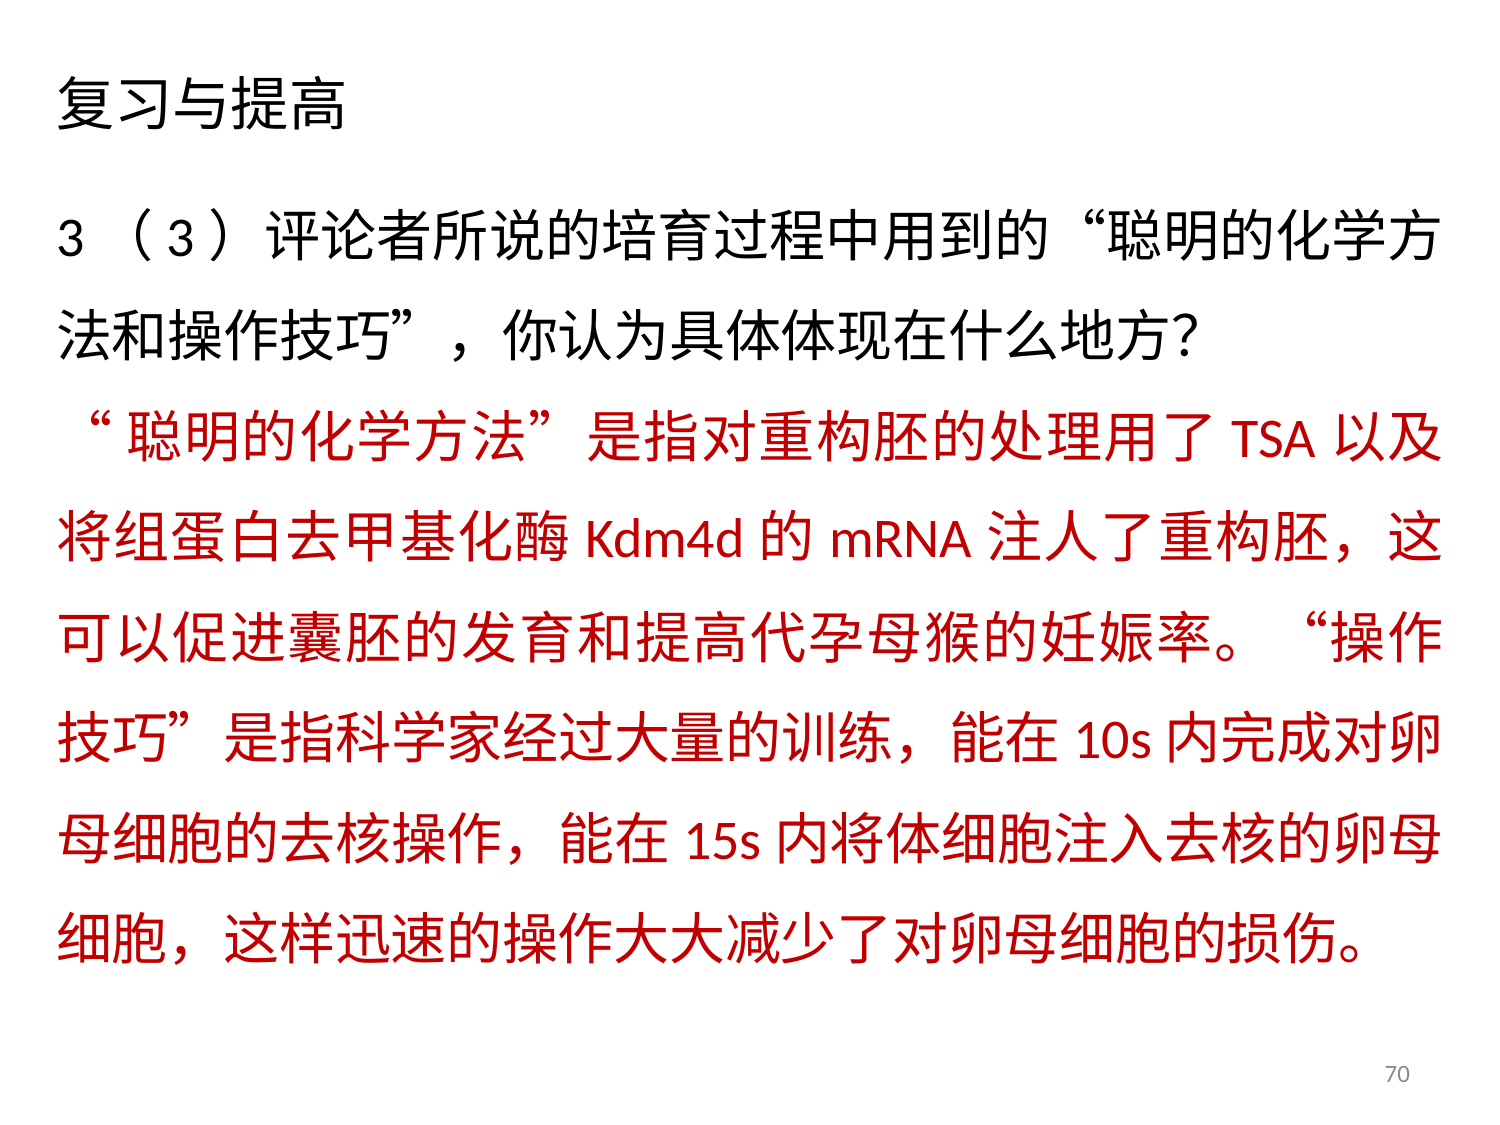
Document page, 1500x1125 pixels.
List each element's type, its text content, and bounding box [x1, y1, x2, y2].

list 复习与提高 [41, 54, 1459, 151]
slide_number 70 [1074, 1042, 1425, 1103]
list 3（3）评论者所说的培育过程中用到的“聪明的化学方法和操作技巧”，你认为具体体现在什么地方？ “聪明的化学方法”是指对重构胚的处理用了TSA以及将组蛋白去甲基化酶Kdm4d的mRNA注人了重构胚，这可以促进囊胚的发育和提高代孕母猴的妊娠率。“操作技巧”是指科学家经过大量的训练，能在10s内完成对卵母细胞的去核操作，能在15s内将体细胞注入去核的卵母细胞，这样迅速的操作大大减少了对卵母细胞的损伤。 [41, 159, 1459, 1015]
